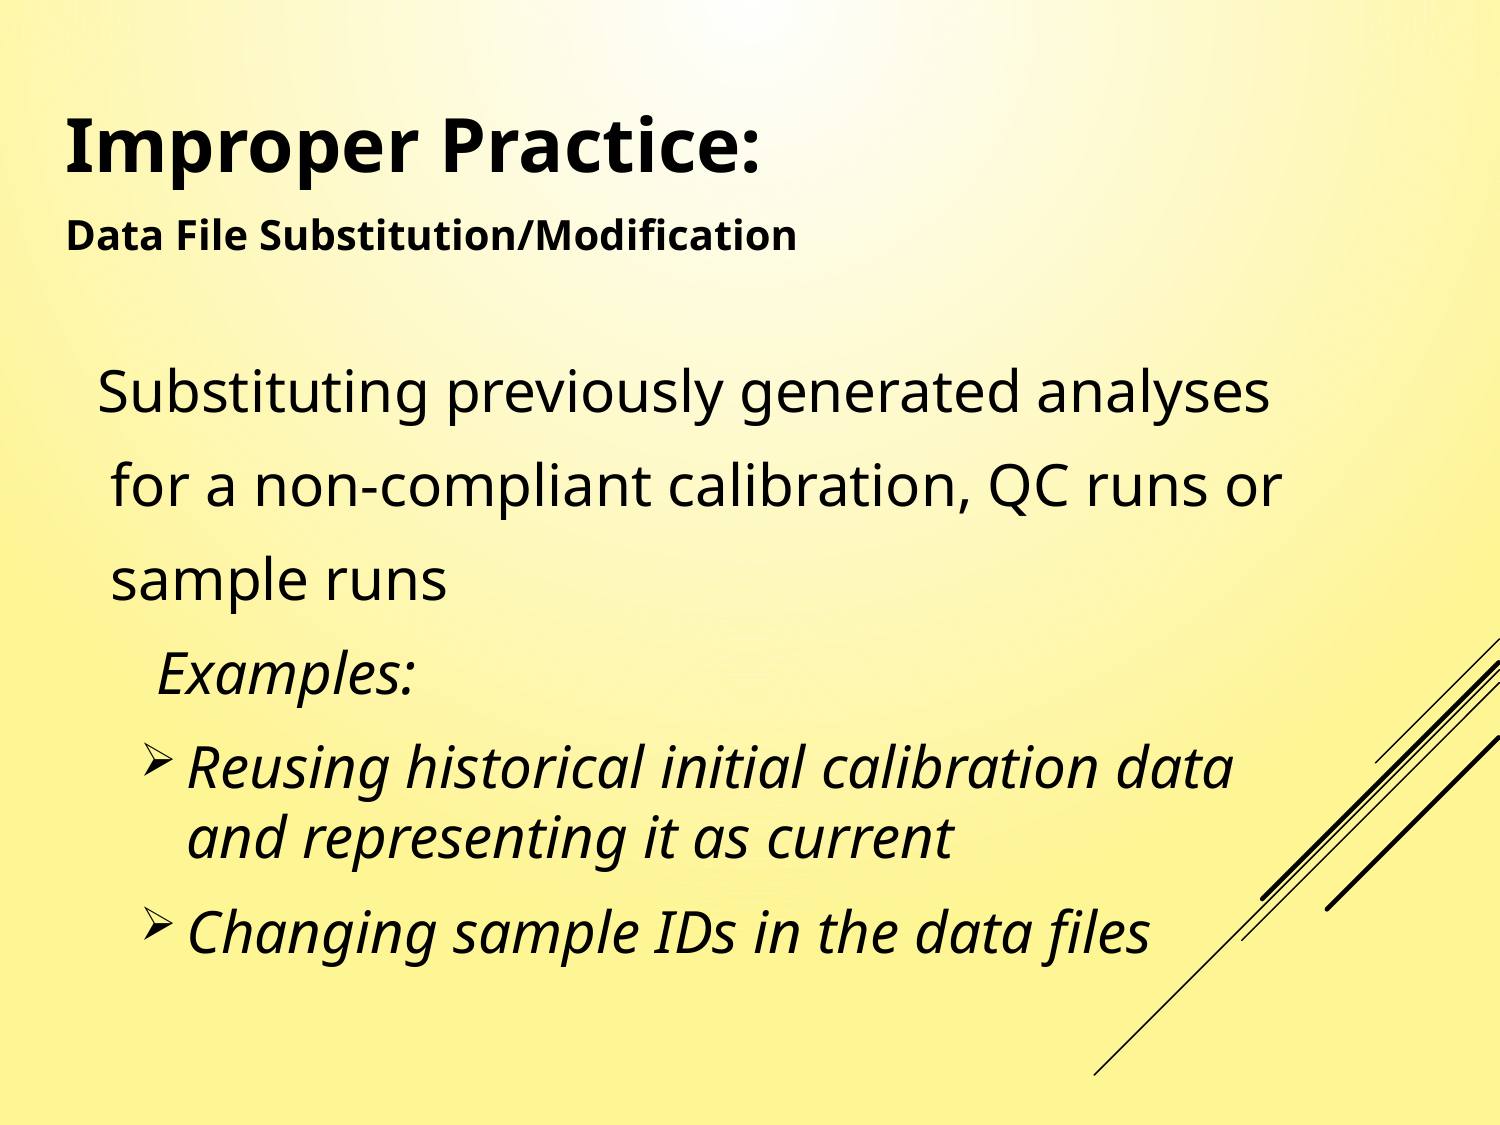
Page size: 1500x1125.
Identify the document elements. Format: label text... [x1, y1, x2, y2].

list Improper Practice: Data File Substitution/Modification Substituting previously generated analyses for a non-compliant calibration, QC runs or sample runs Examples: Reusing historical initial calibration data and representing it as current Changing sample IDs in the data files [50, 62, 1325, 1000]
